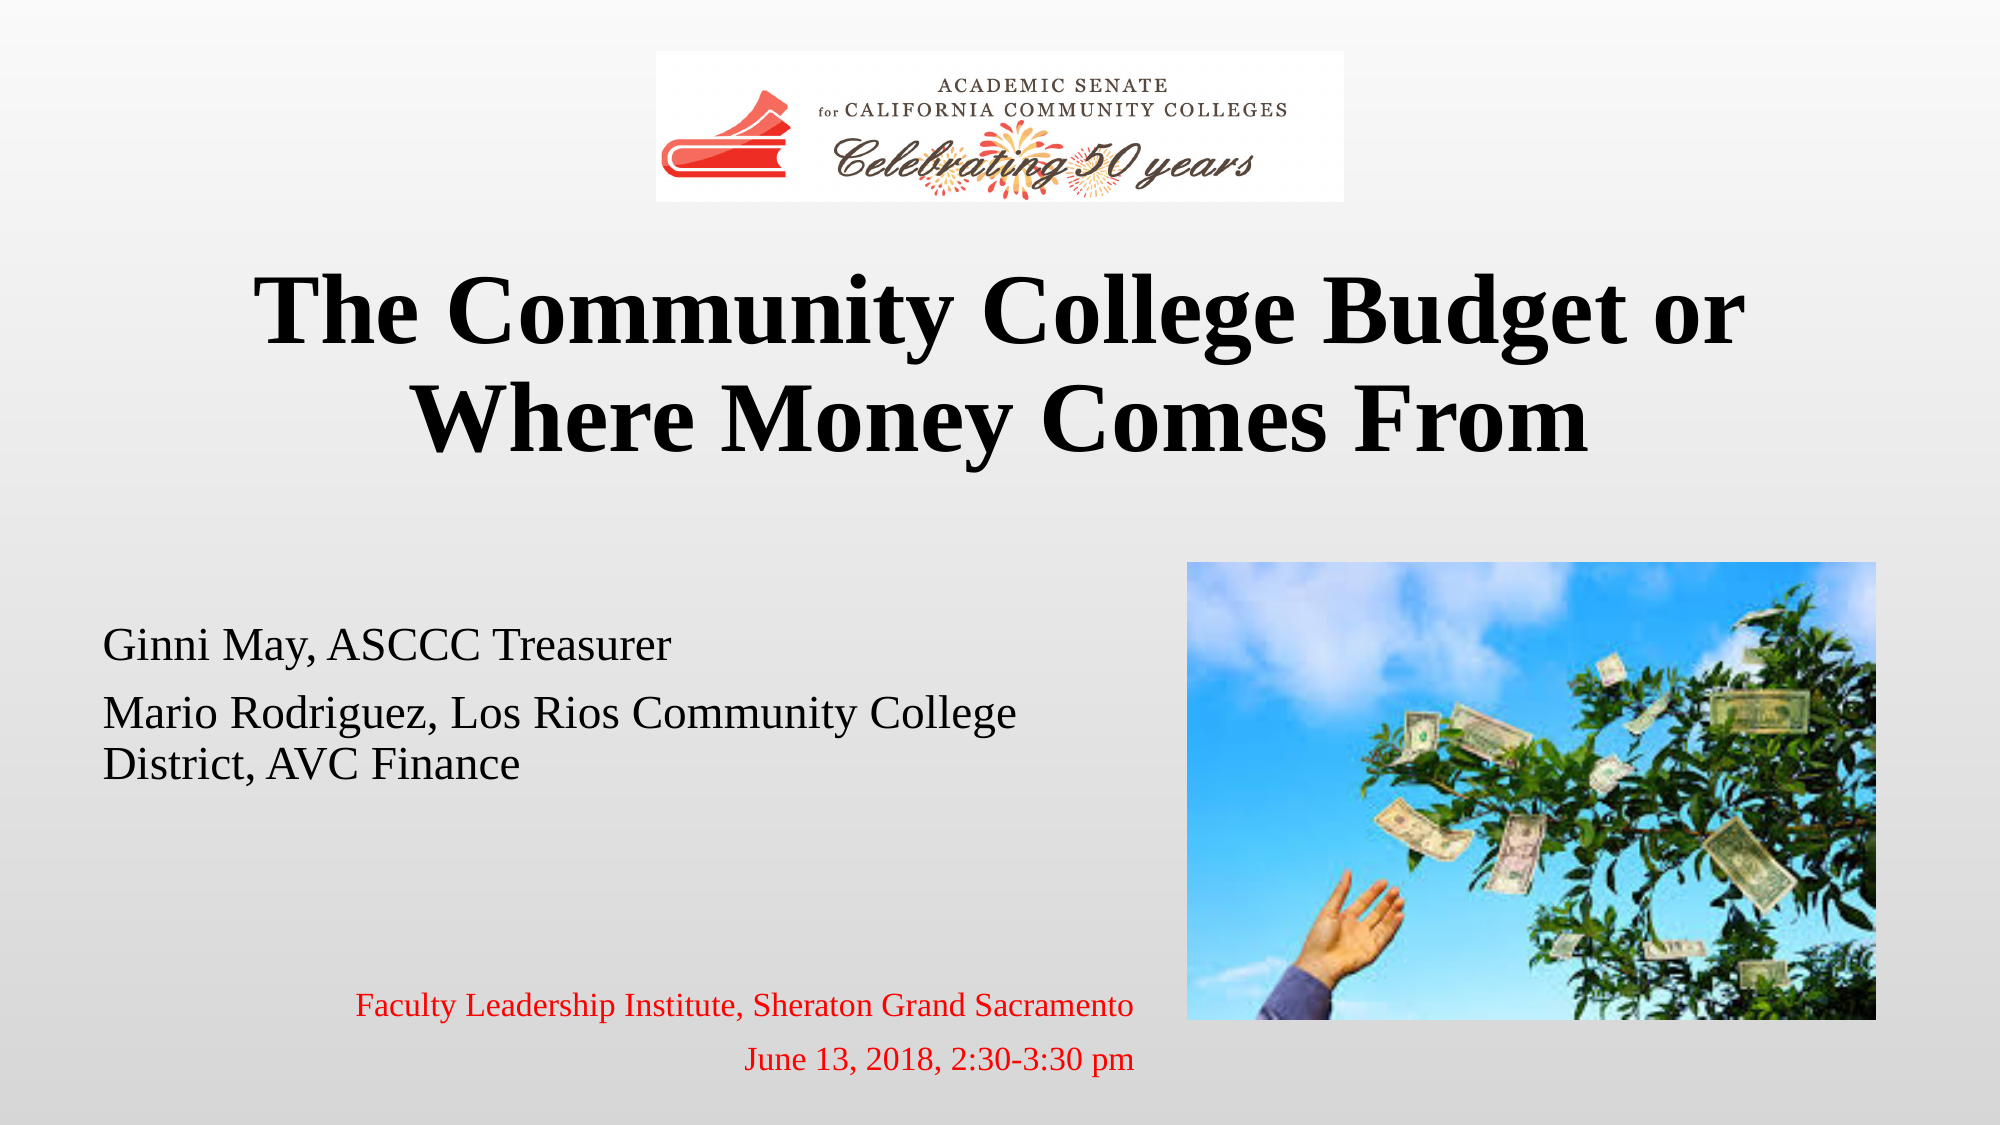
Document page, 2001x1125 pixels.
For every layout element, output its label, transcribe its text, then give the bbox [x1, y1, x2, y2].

title The Community College Budget or Where Money Comes From [174, 249, 1825, 517]
picture [1187, 562, 1876, 1020]
subtitle Ginni May, ASCCC Treasurer Mario Rodriguez, Los Rios Community College District, AVC Finance Faculty Leadership Institute, Sheraton Grand Sacramento June 13, 2018, 2:30-3:30 pm [87, 612, 1150, 1088]
picture [656, 51, 1344, 202]
